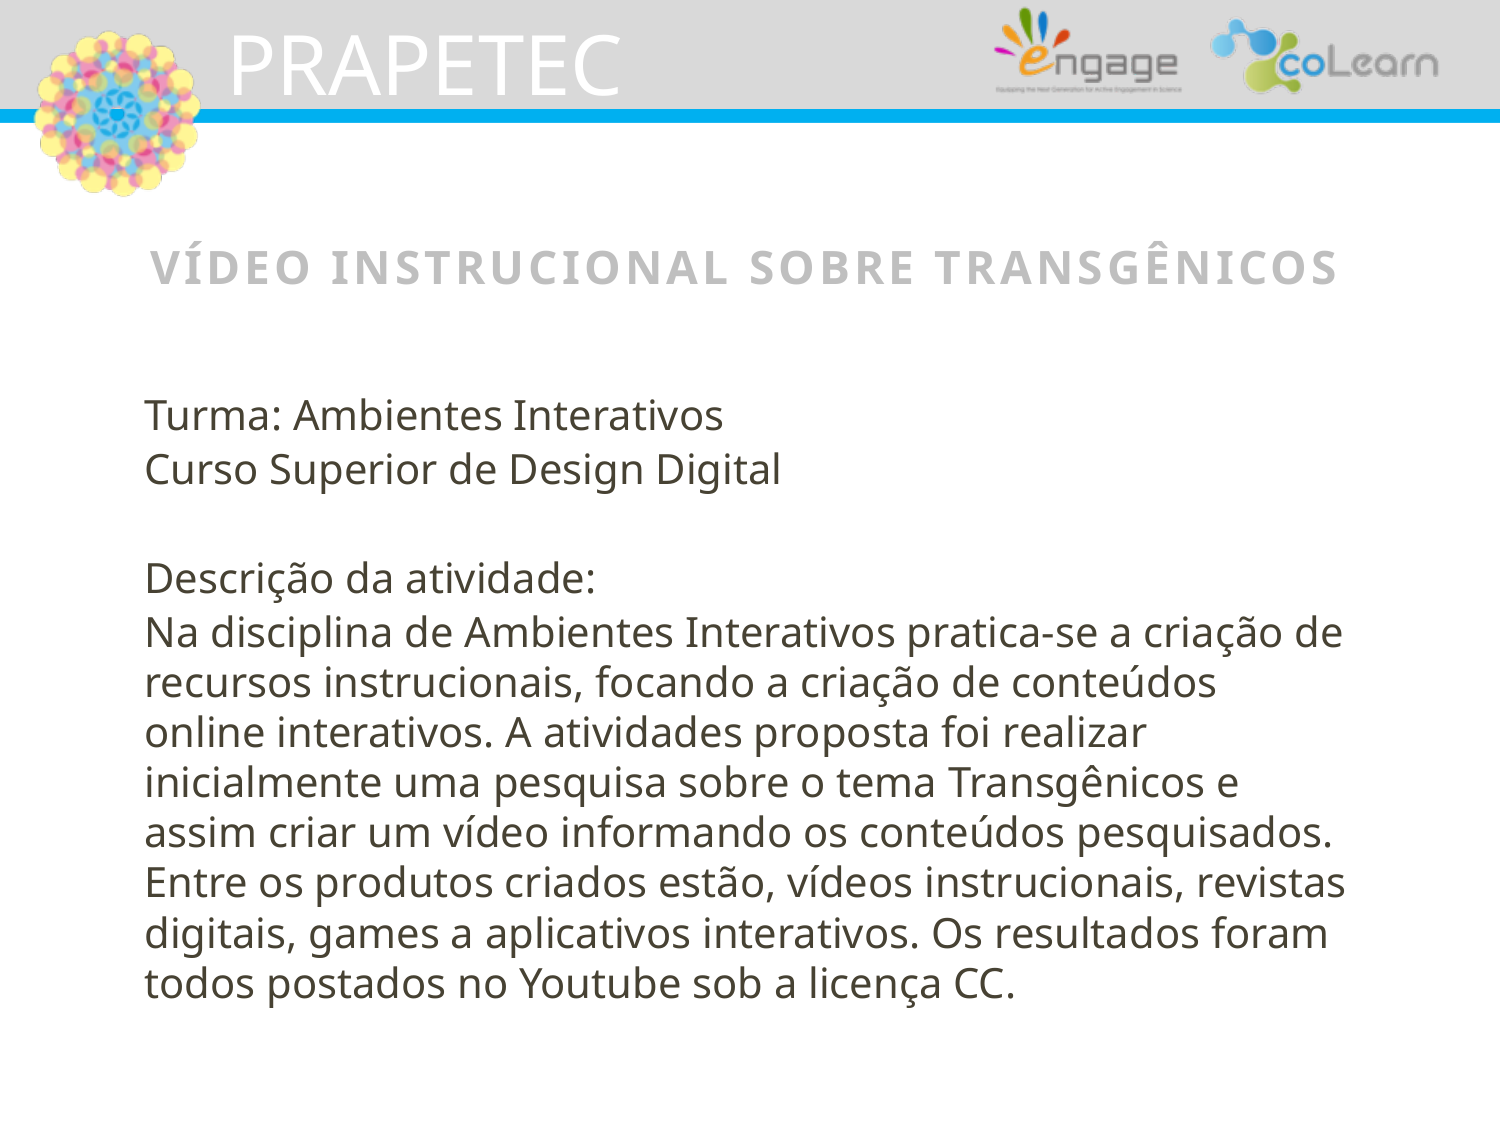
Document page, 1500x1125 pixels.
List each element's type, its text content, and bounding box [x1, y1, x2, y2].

picture [987, 0, 1193, 108]
text_box [0, 108, 10, 124]
title VÍDEO INSTRUCIONAL SOBRE TRANSGÊNICOS [135, 242, 1366, 344]
text_box [1198, 108, 1500, 124]
picture [1198, 0, 1443, 108]
picture [987, 123, 1193, 127]
text_box [221, 108, 980, 124]
list Turma: Ambientes Interativos Curso Superior de Design Digital Descrição da atividade: Na disciplina de Ambientes Interativos pratica-se a criação de recursos instrucionais, focando a criação de conteúdos online interativos. A atividades proposta foi realizar inicialmente uma pesquisa sobre o tema Transgênicos e assim criar um vídeo informando os conteúdos pesquisados. Entre os produtos criados estão, vídeos instrucionais, revistas digitais, games a aplicativos interativos. Os resultados foram todos postados no Youtube sob a licença CC. [129, 381, 1366, 1019]
picture [17, 26, 215, 205]
